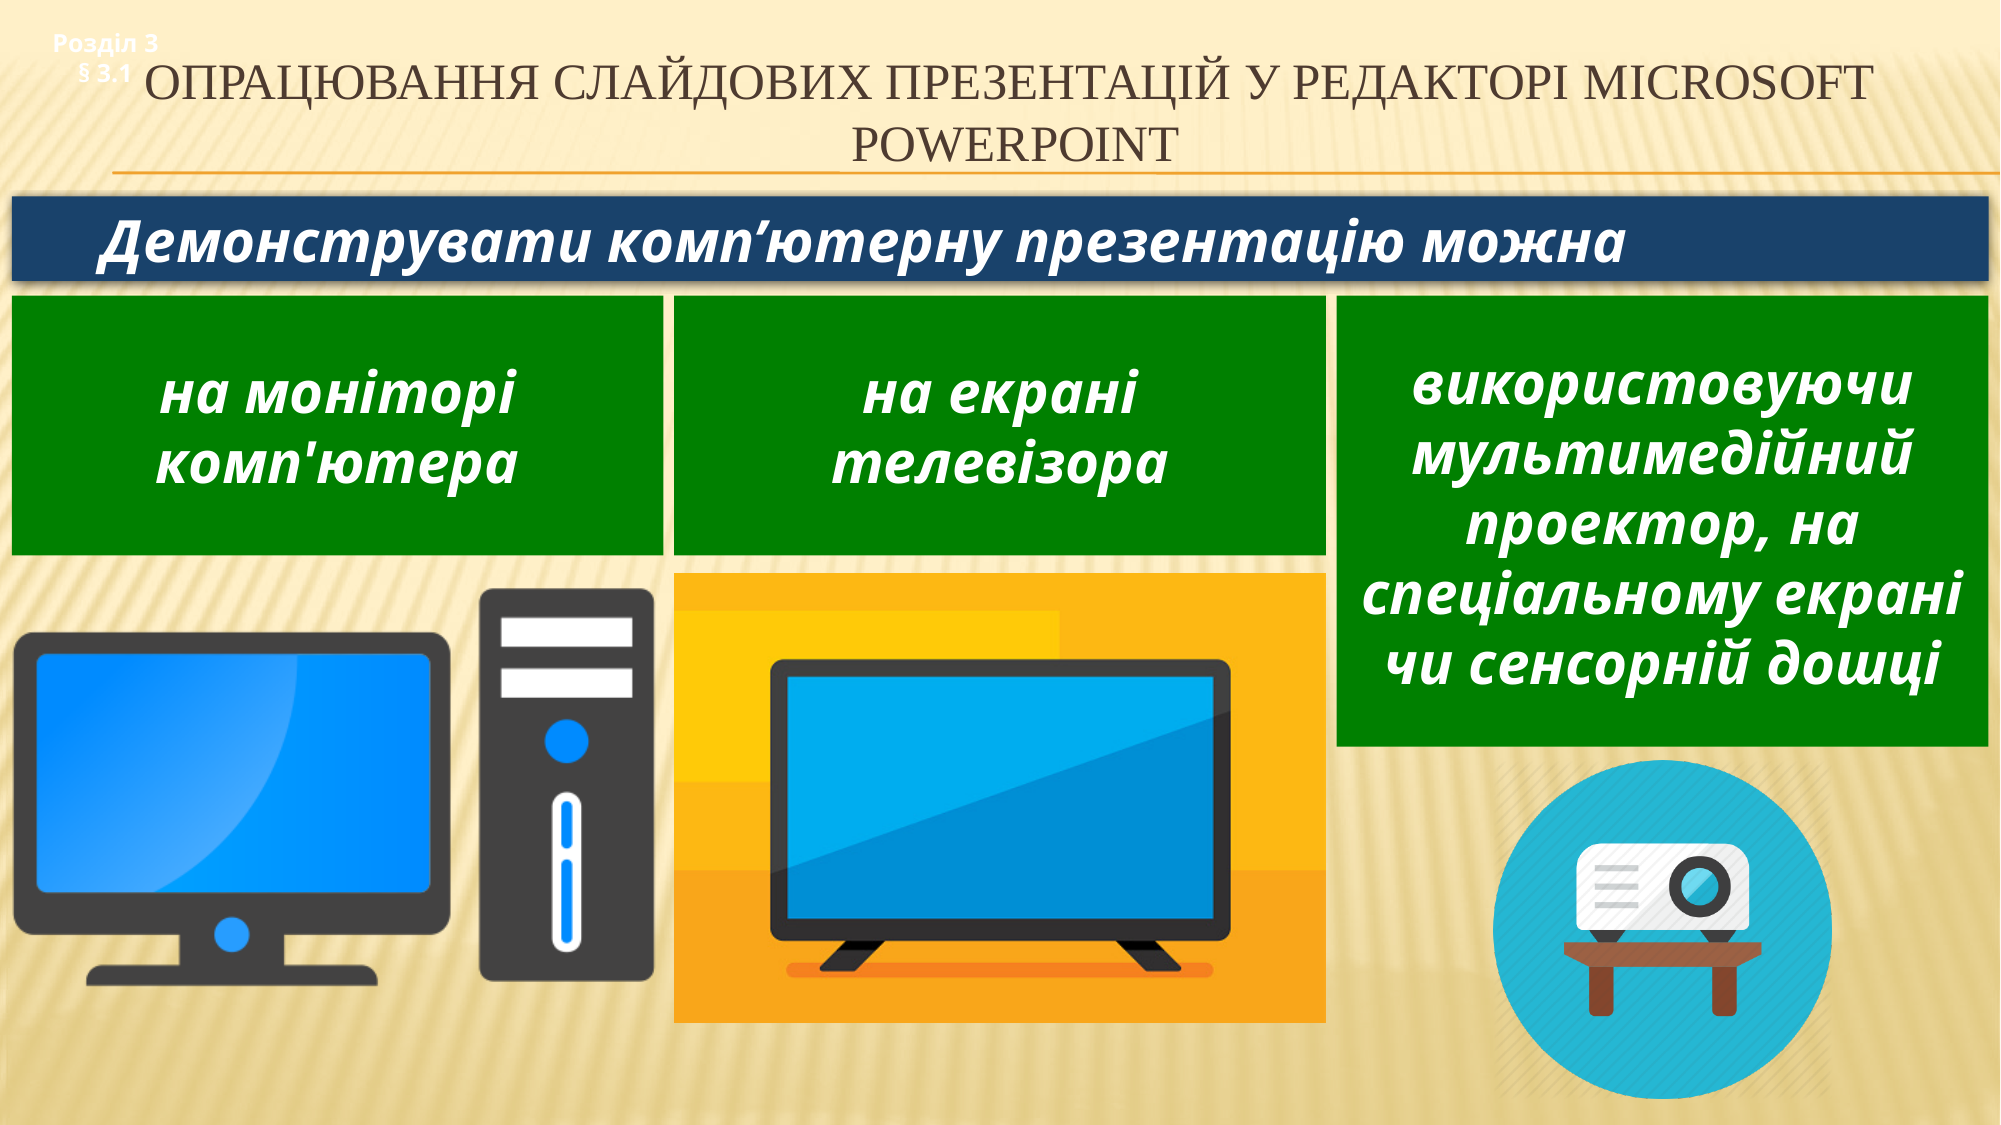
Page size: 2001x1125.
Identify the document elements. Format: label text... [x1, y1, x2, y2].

text_box Розділ 3 § 3.1 [19, 13, 192, 102]
title Опрацювання слайдових презентацій у редакторі Microsoft Powerpoint [66, 41, 1966, 180]
text_box Демонструвати комп’ютерну презентацію можна [11, 196, 1989, 281]
picture [0, 457, 1327, 1125]
text_box використовуючи мультимедійний проектор, на спеціальному екрані чи сенсорній дошці [1335, 293, 1990, 749]
text_box на екрані телевізора [672, 293, 1328, 558]
picture [1493, 759, 1833, 1100]
text_box на моніторі комп'ютера [10, 293, 666, 456]
